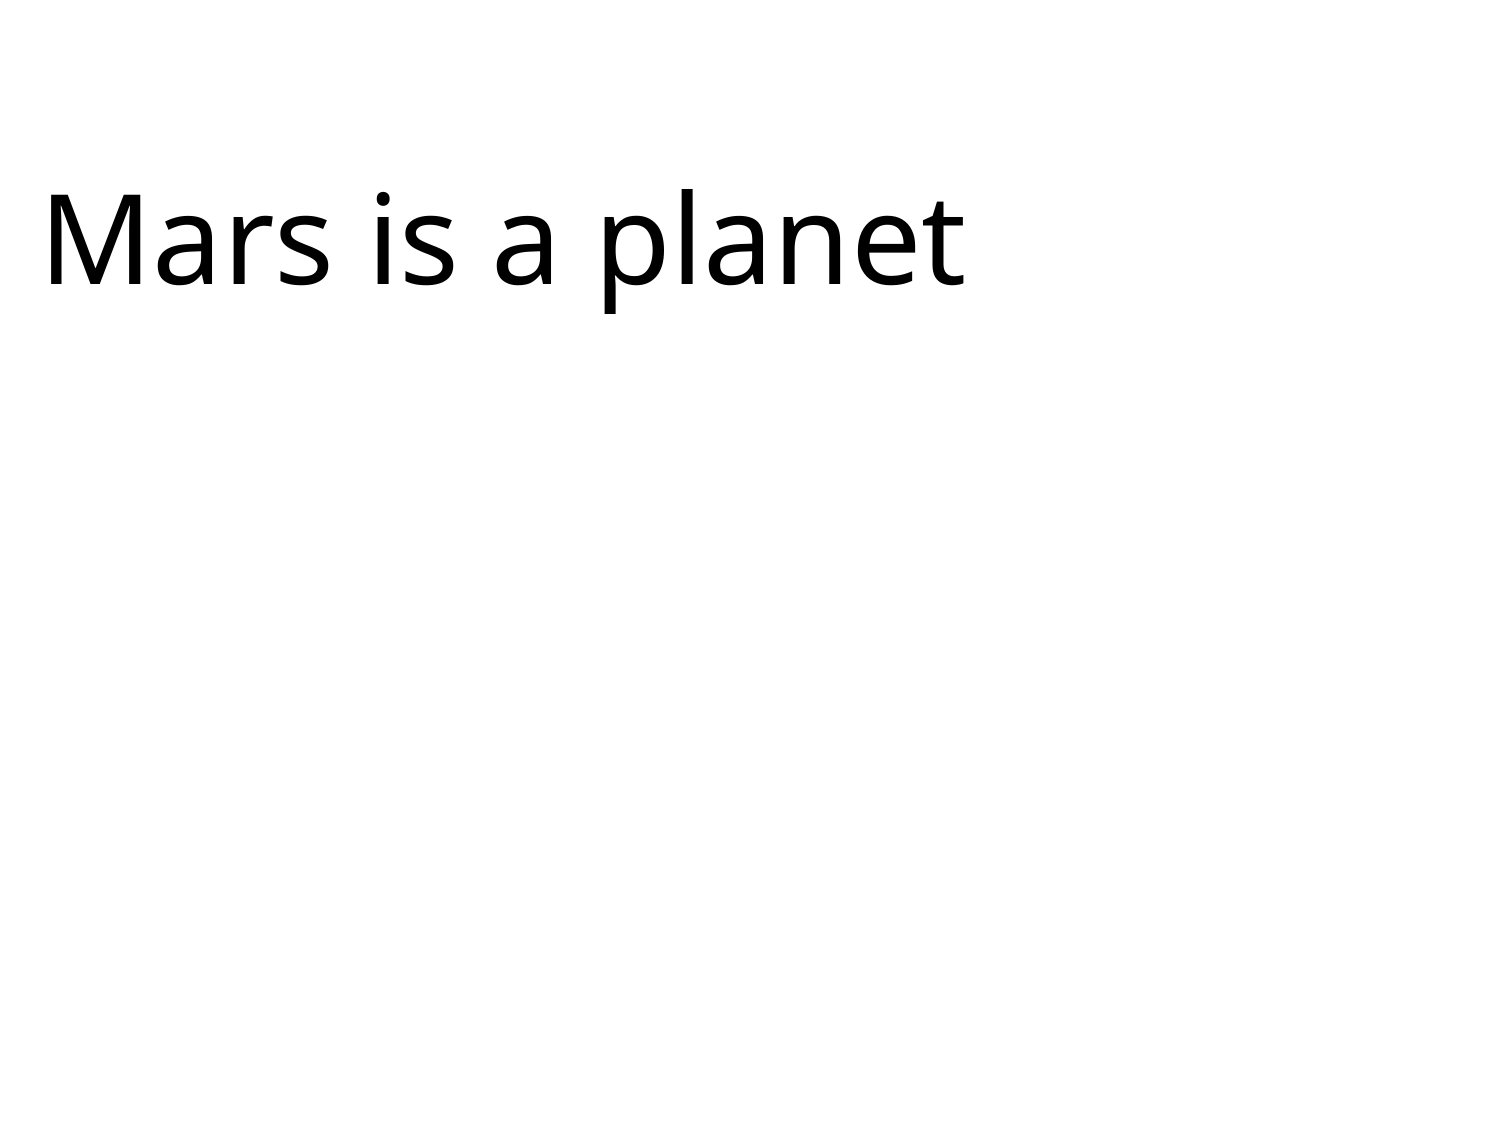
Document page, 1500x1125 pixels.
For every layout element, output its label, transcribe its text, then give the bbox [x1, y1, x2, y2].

text_box Mars is a planet [24, 152, 1470, 318]
